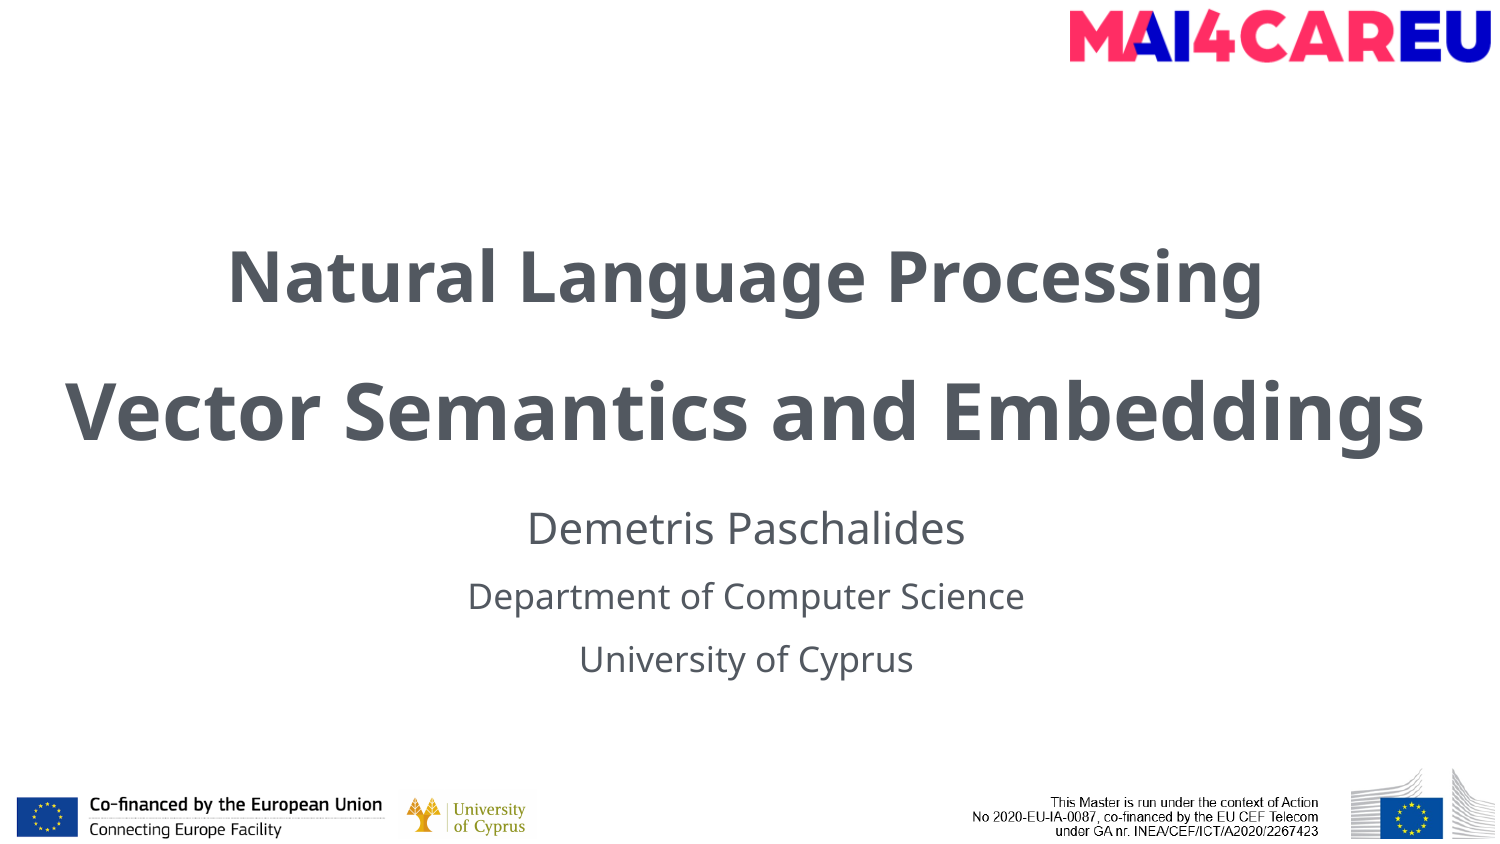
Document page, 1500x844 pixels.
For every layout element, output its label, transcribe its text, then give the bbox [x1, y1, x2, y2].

picture [1069, 0, 1497, 71]
picture [398, 789, 537, 839]
picture [970, 765, 1500, 839]
picture [11, 784, 394, 844]
title Natural Language Processing Vector Semantics and Embeddings [46, 171, 1447, 466]
subtitle Demetris Paschalides Department of Computer Science University of Cyprus [109, 491, 1384, 695]
